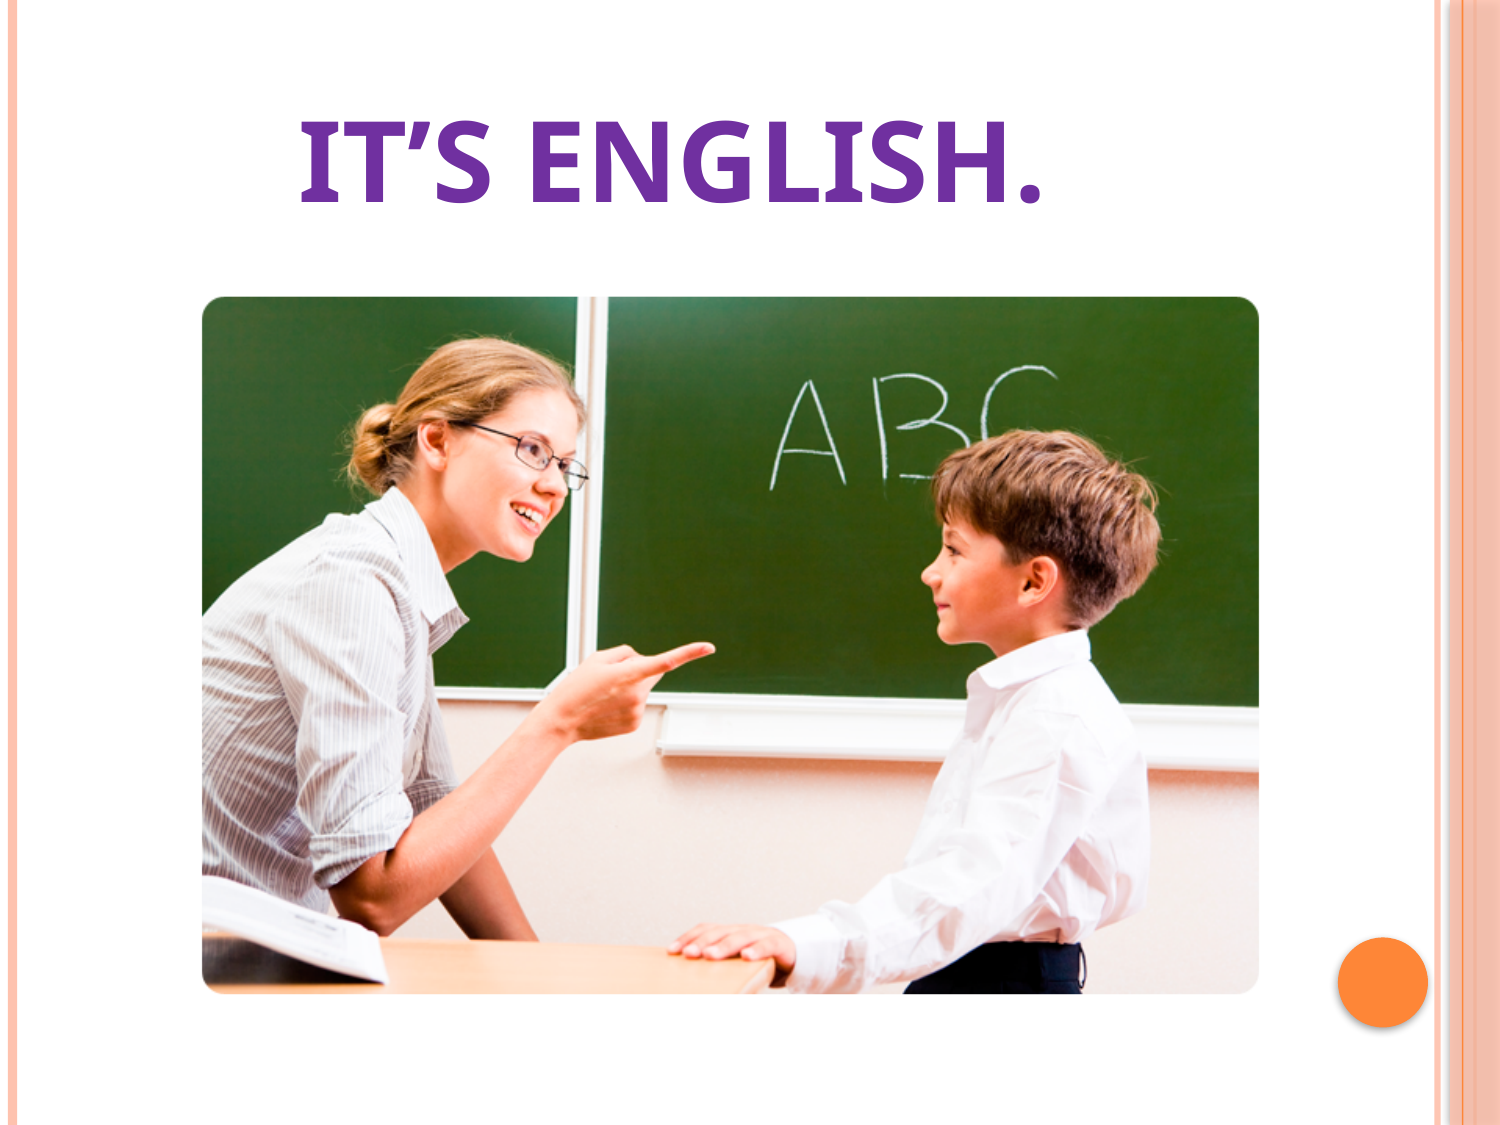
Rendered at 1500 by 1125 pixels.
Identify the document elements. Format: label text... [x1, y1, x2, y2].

title It’s English. [75, 45, 1300, 233]
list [198, 292, 1261, 1002]
